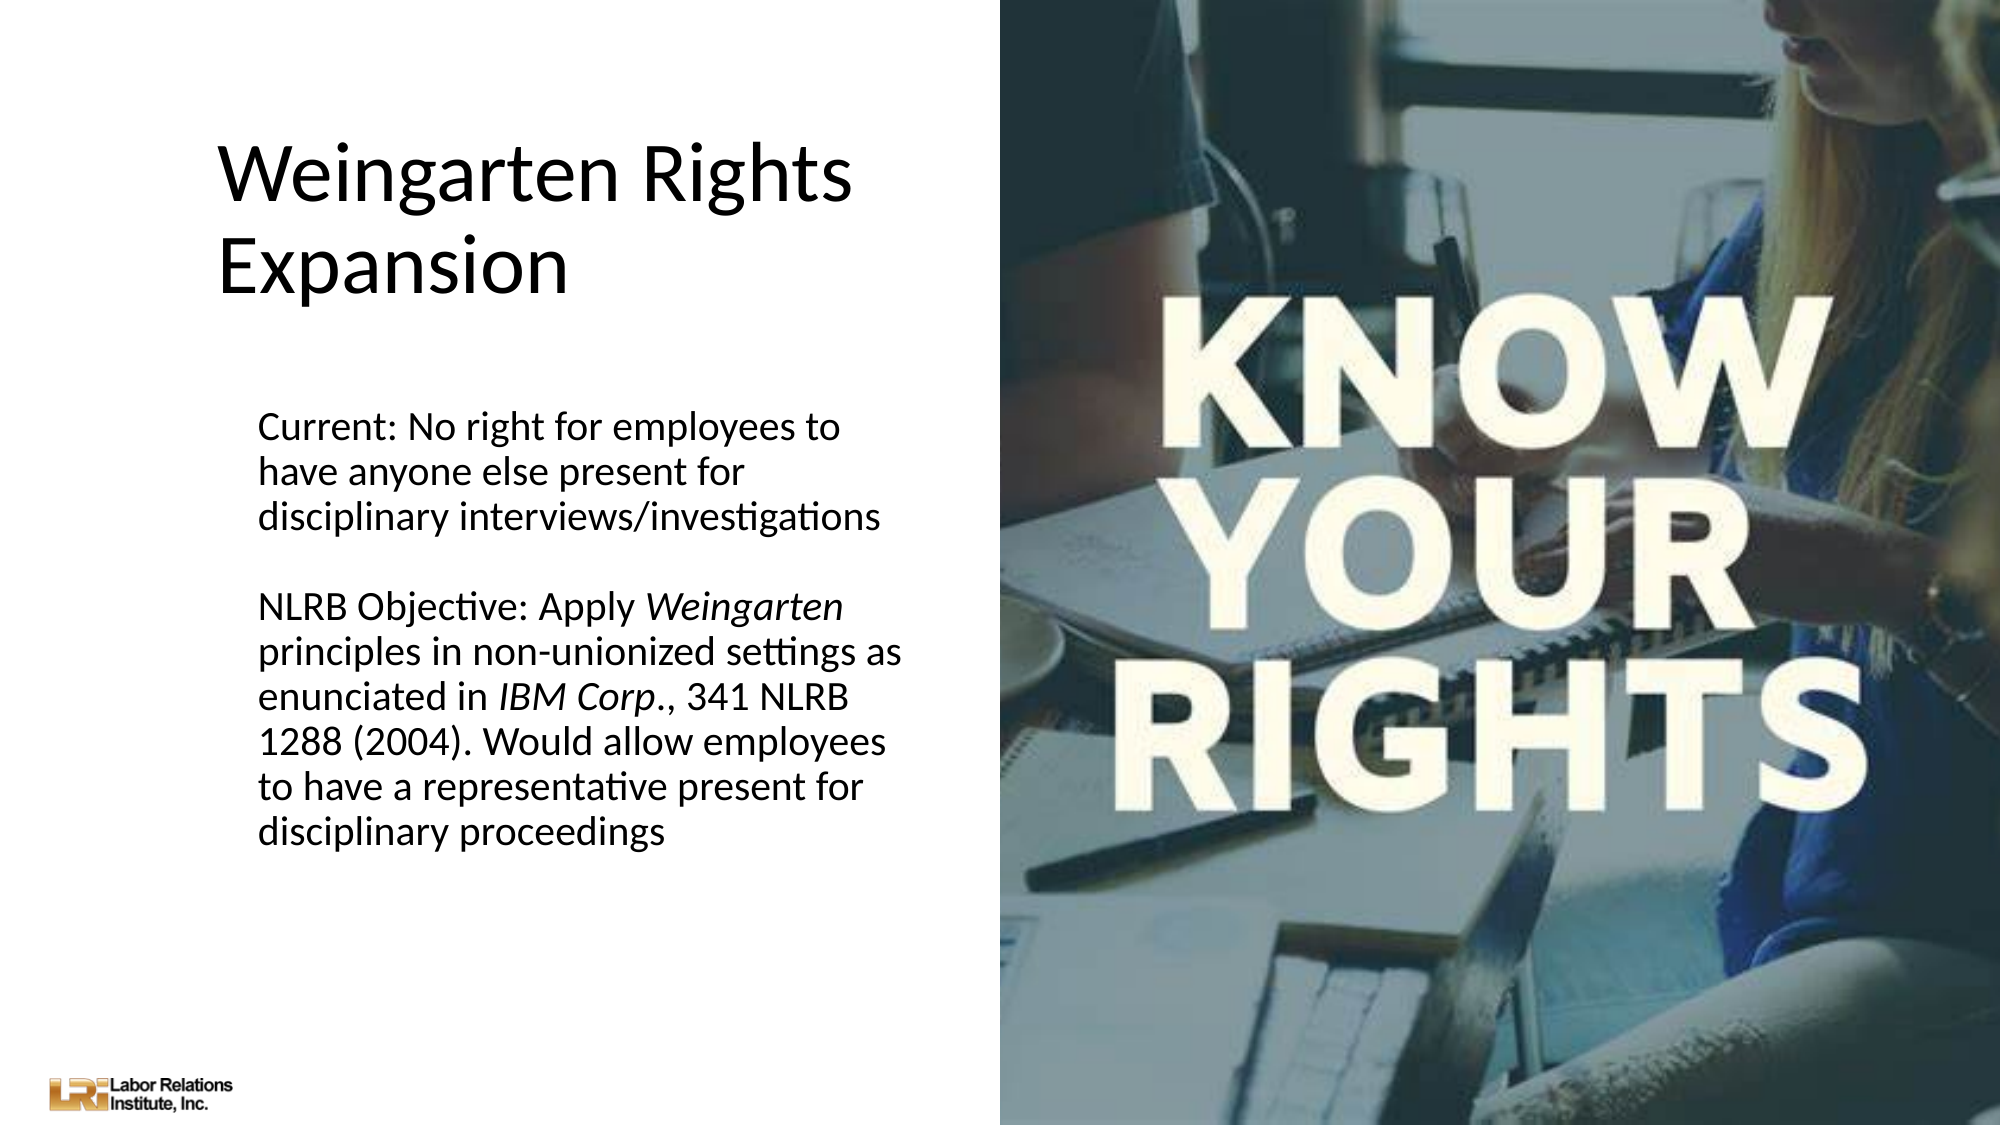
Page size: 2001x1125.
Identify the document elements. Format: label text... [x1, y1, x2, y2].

picture [49, 1078, 233, 1113]
list Current: No right for employees to have anyone else present for disciplinary interviews/investigations NLRB Objective: Apply Weingarten principles in non-unionized settings as enunciated in IBM Corp., 341 NLRB 1288 (2004). Would allow employees to have a representative present for disciplinary proceedings [168, 396, 918, 1029]
picture [1000, 0, 2000, 1125]
title Weingarten Rights Expansion [202, 92, 947, 348]
